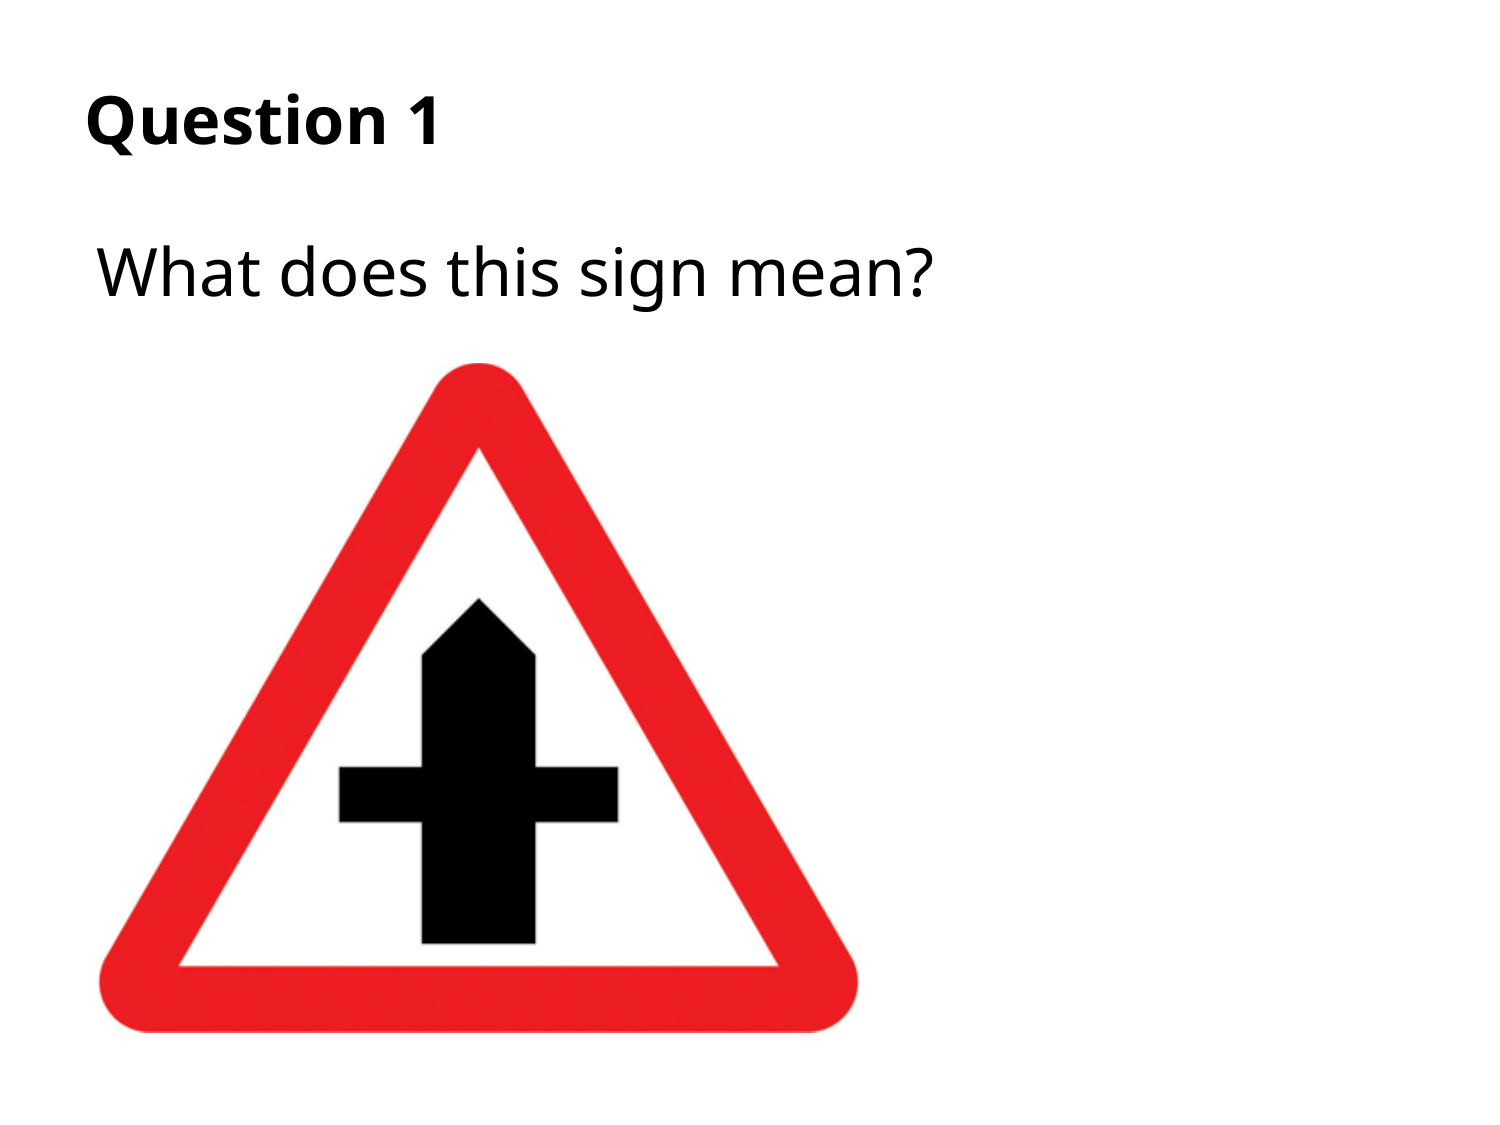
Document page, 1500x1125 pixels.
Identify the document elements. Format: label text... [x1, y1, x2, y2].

text_box What does this sign mean? [82, 222, 1395, 318]
text_box Question 1 [70, 70, 1418, 165]
picture [93, 363, 865, 1034]
